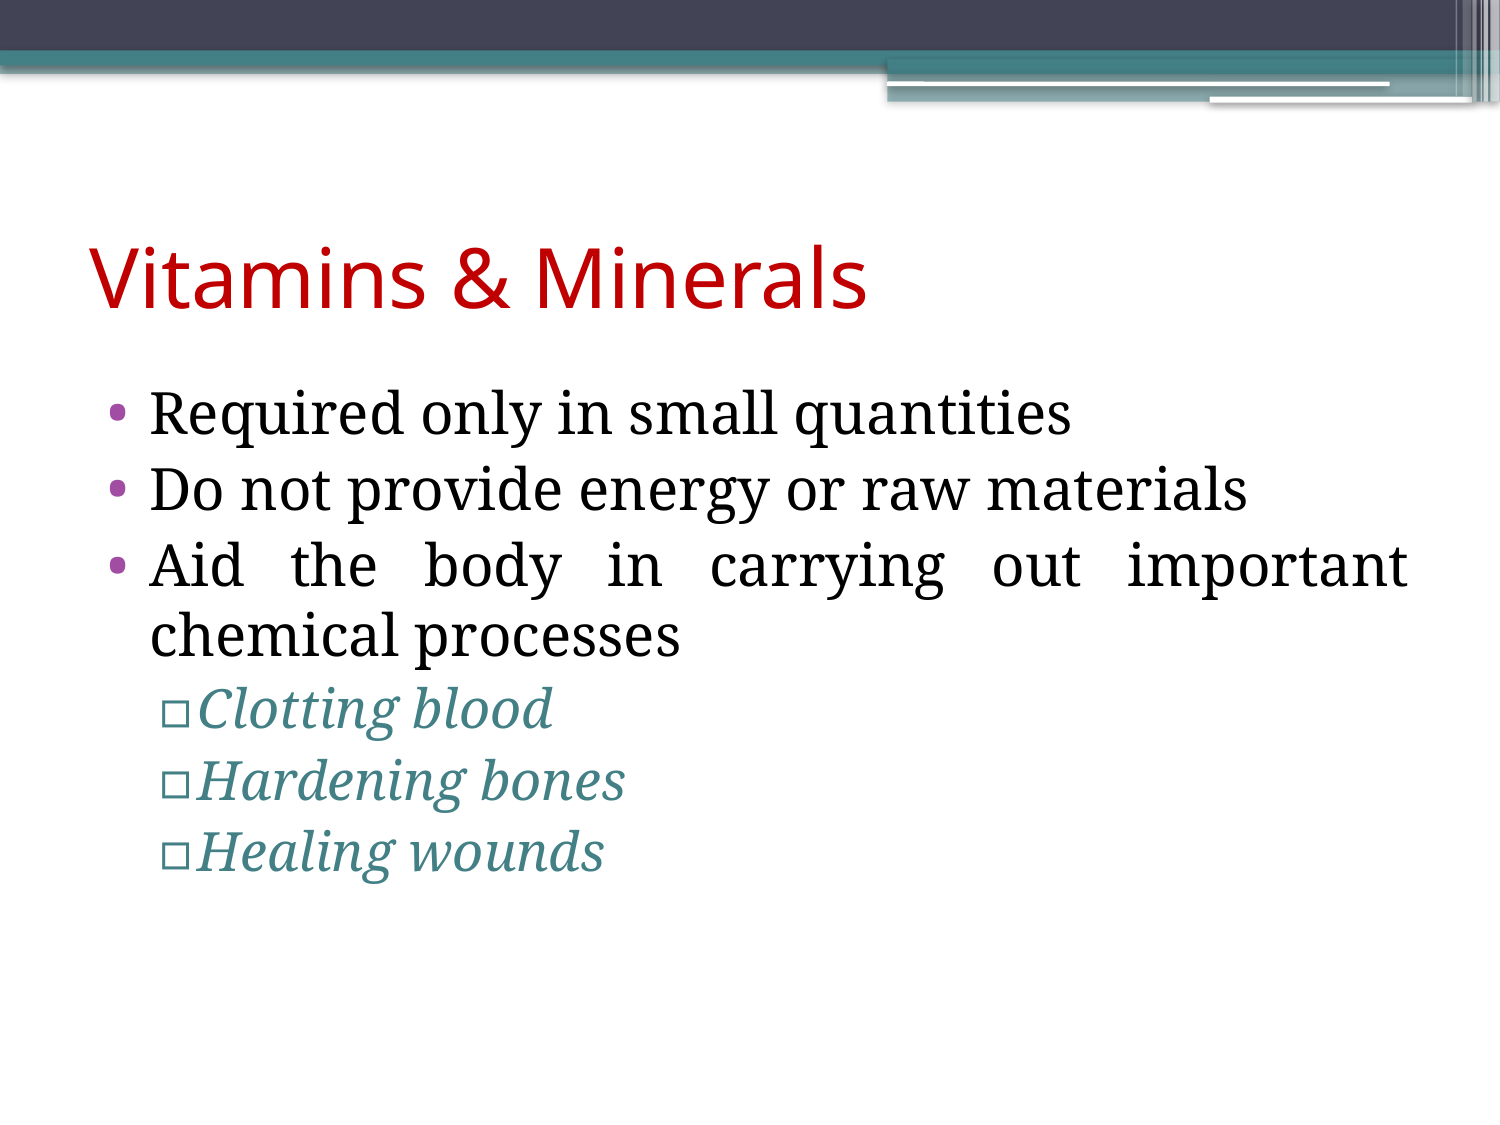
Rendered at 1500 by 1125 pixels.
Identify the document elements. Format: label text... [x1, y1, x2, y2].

title Vitamins & Minerals [75, 187, 1425, 363]
list Required only in small quantities Do not provide energy or raw materials Aid the body in carrying out important chemical processes Clotting blood Hardening bones Healing wounds [75, 368, 1425, 1079]
